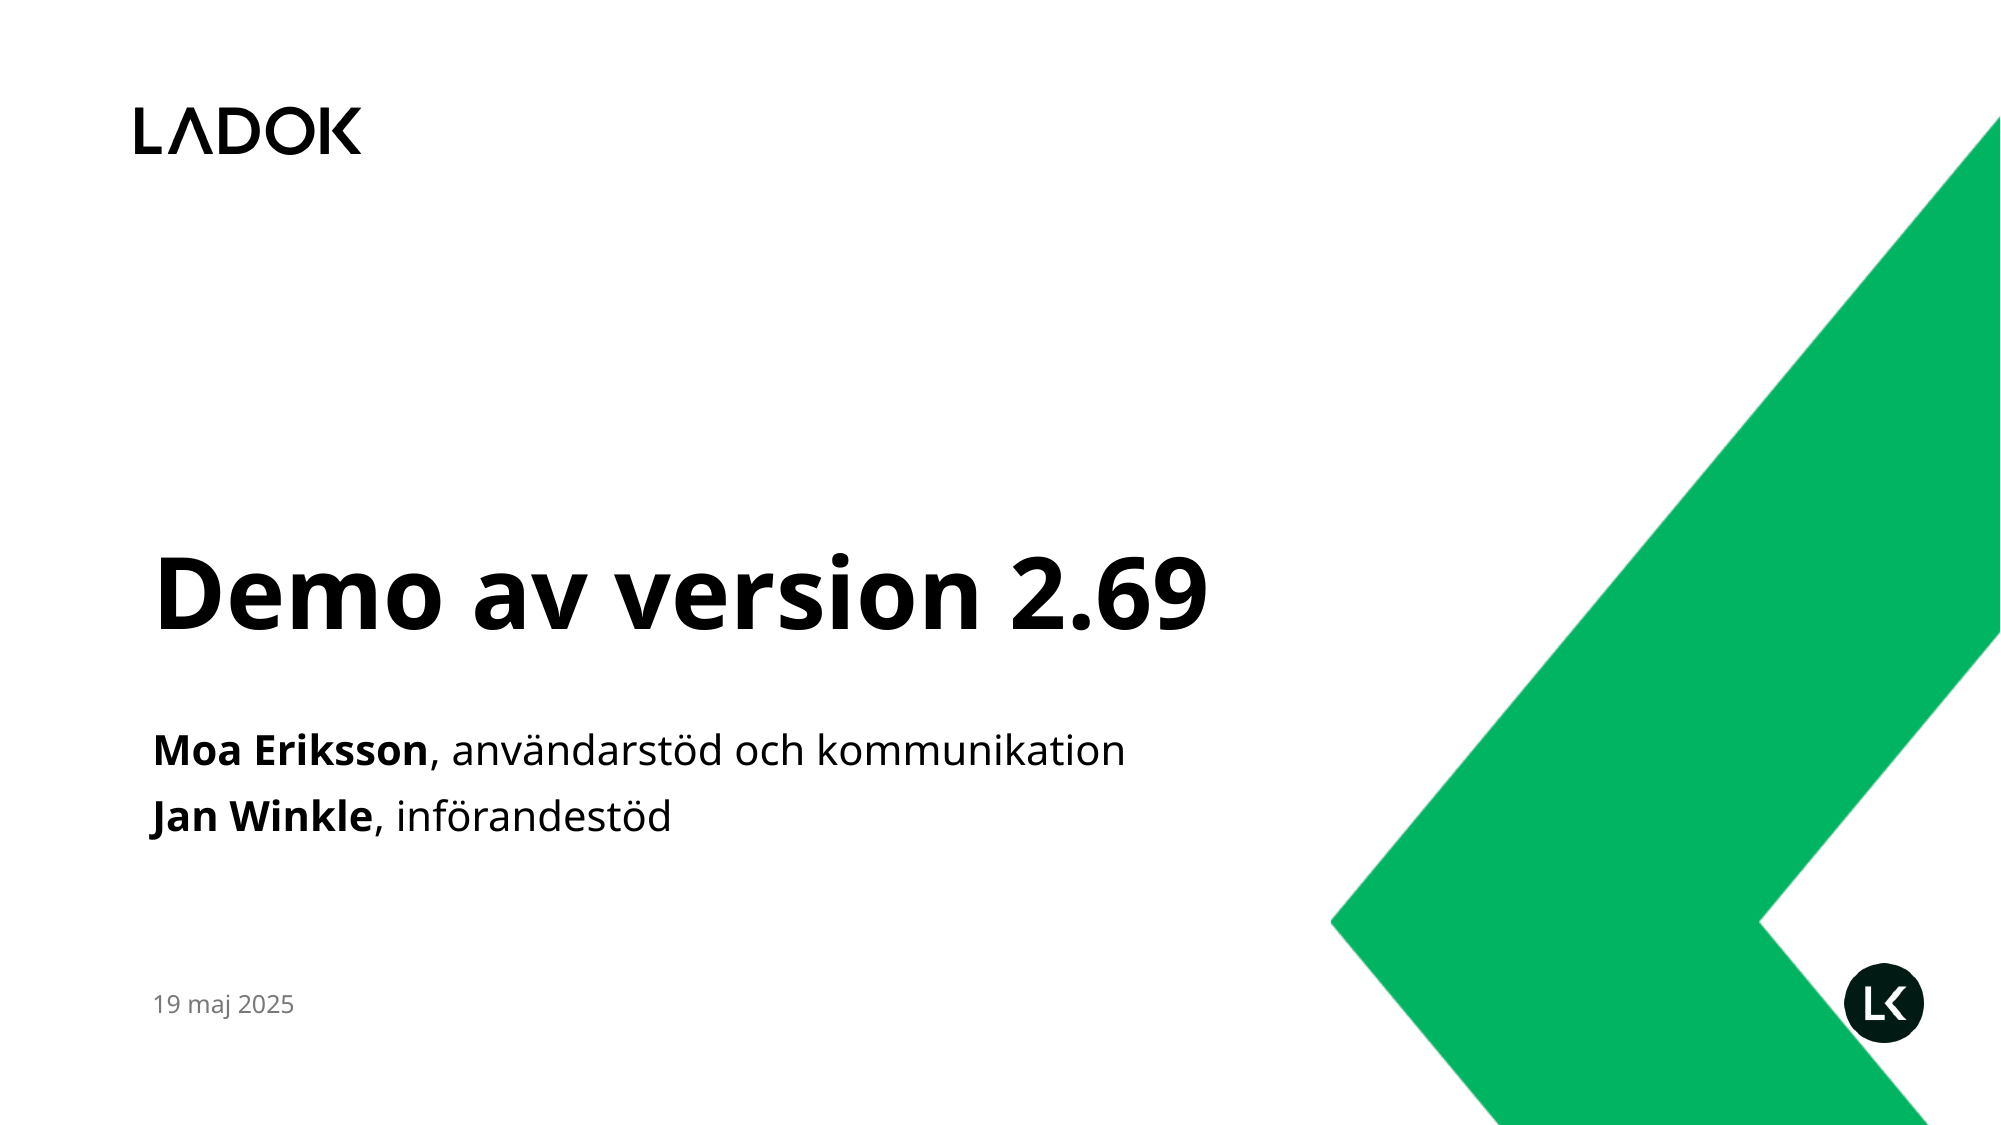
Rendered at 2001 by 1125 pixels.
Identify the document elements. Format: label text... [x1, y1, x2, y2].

picture [125, 94, 371, 167]
slide_number 19 maj 2025 [137, 973, 588, 1033]
subtitle Moa Eriksson, användarstöd och kommunikation Jan Winkle, införandestöd [137, 722, 1638, 994]
picture [1844, 963, 1924, 1043]
title Demo av version 2.69 [137, 266, 1638, 659]
